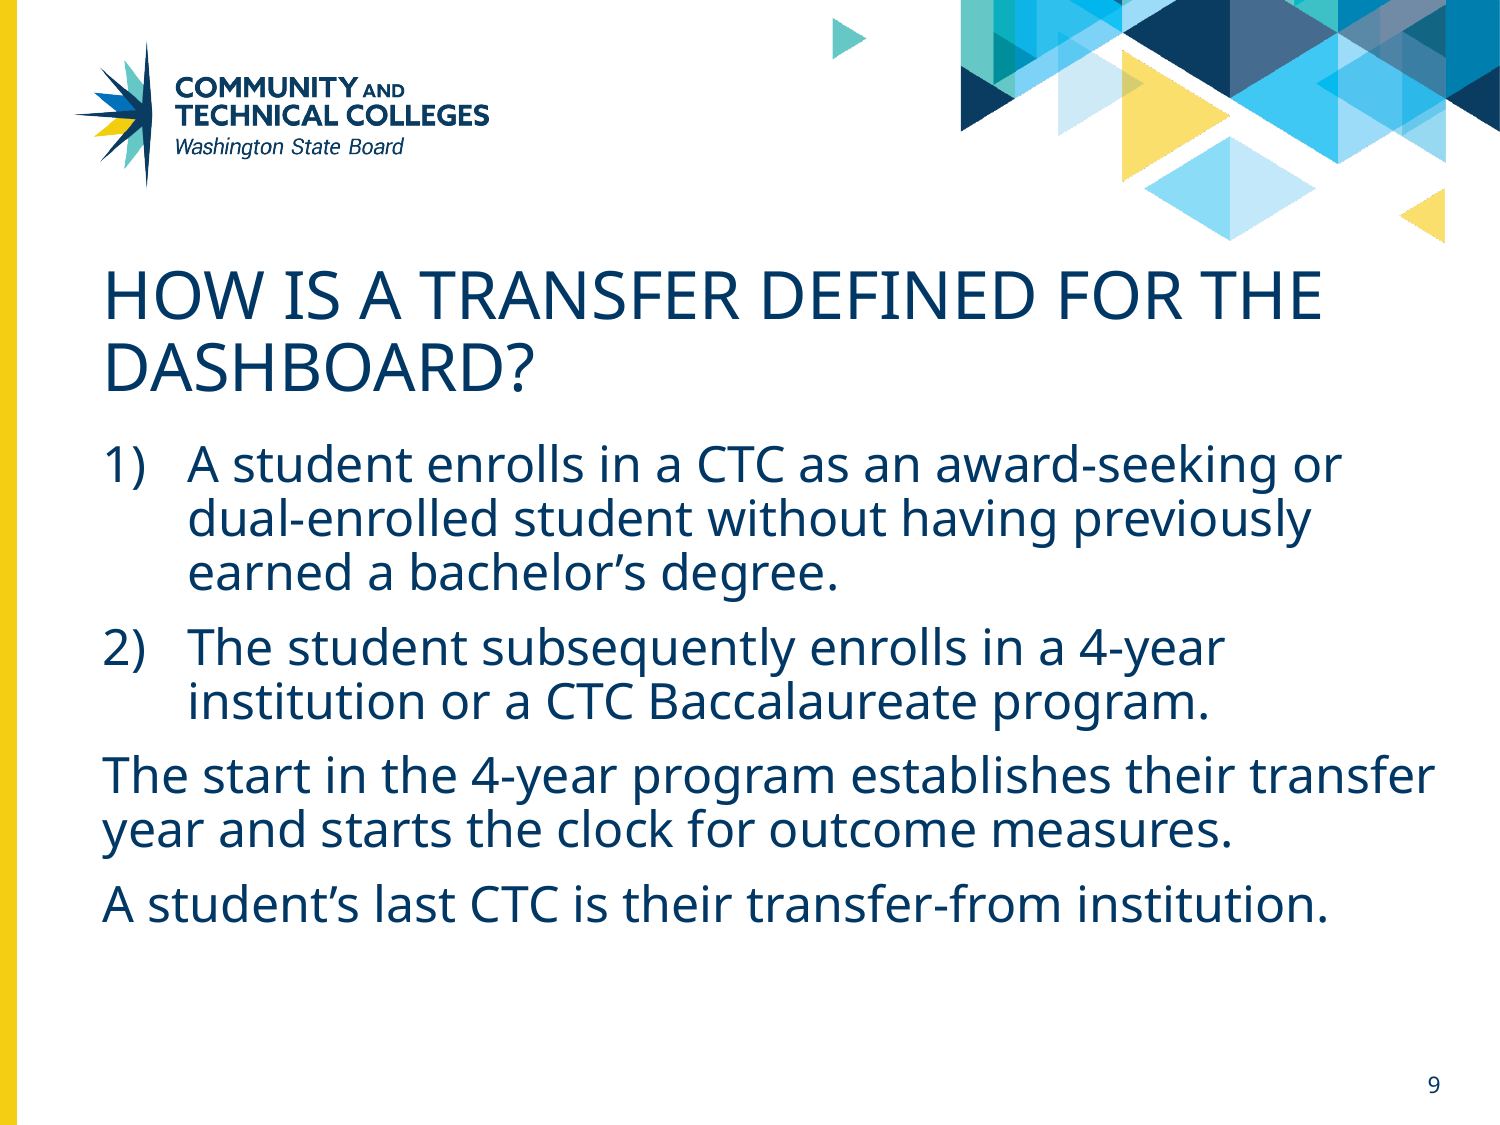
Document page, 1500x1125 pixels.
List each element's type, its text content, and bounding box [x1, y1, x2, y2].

picture [832, 0, 1500, 243]
list A student enrolls in a CTC as an award-seeking or dual-enrolled student without having previously earned a bachelor’s degree. The student subsequently enrolls in a 4-year institution or a CTC Baccalaureate program. The start in the 4-year program establishes their transfer year and starts the clock for outcome measures. A student’s last CTC is their transfer-from institution. [88, 431, 1456, 1049]
picture [17, 25, 557, 228]
title How is a transfer defined for the dashboard? [88, 254, 1456, 385]
slide_number 9 [1378, 1063, 1456, 1103]
